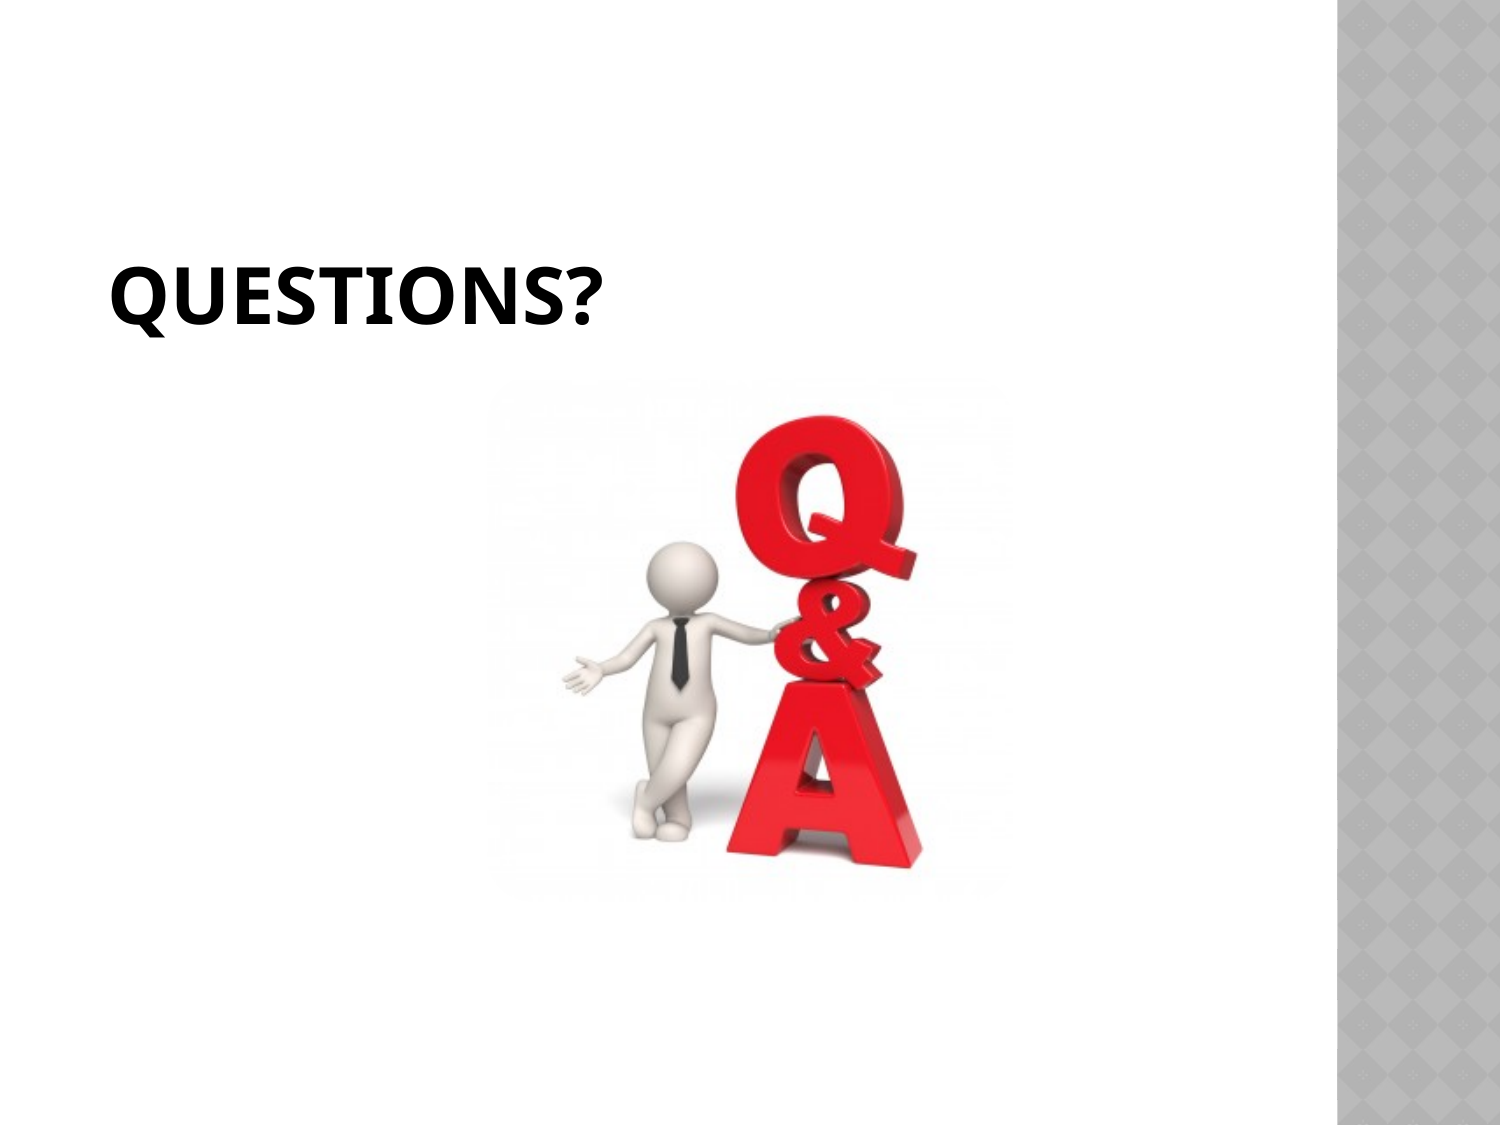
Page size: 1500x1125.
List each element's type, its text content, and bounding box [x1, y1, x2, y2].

title Questions? [99, 235, 1369, 340]
picture [486, 376, 1013, 902]
